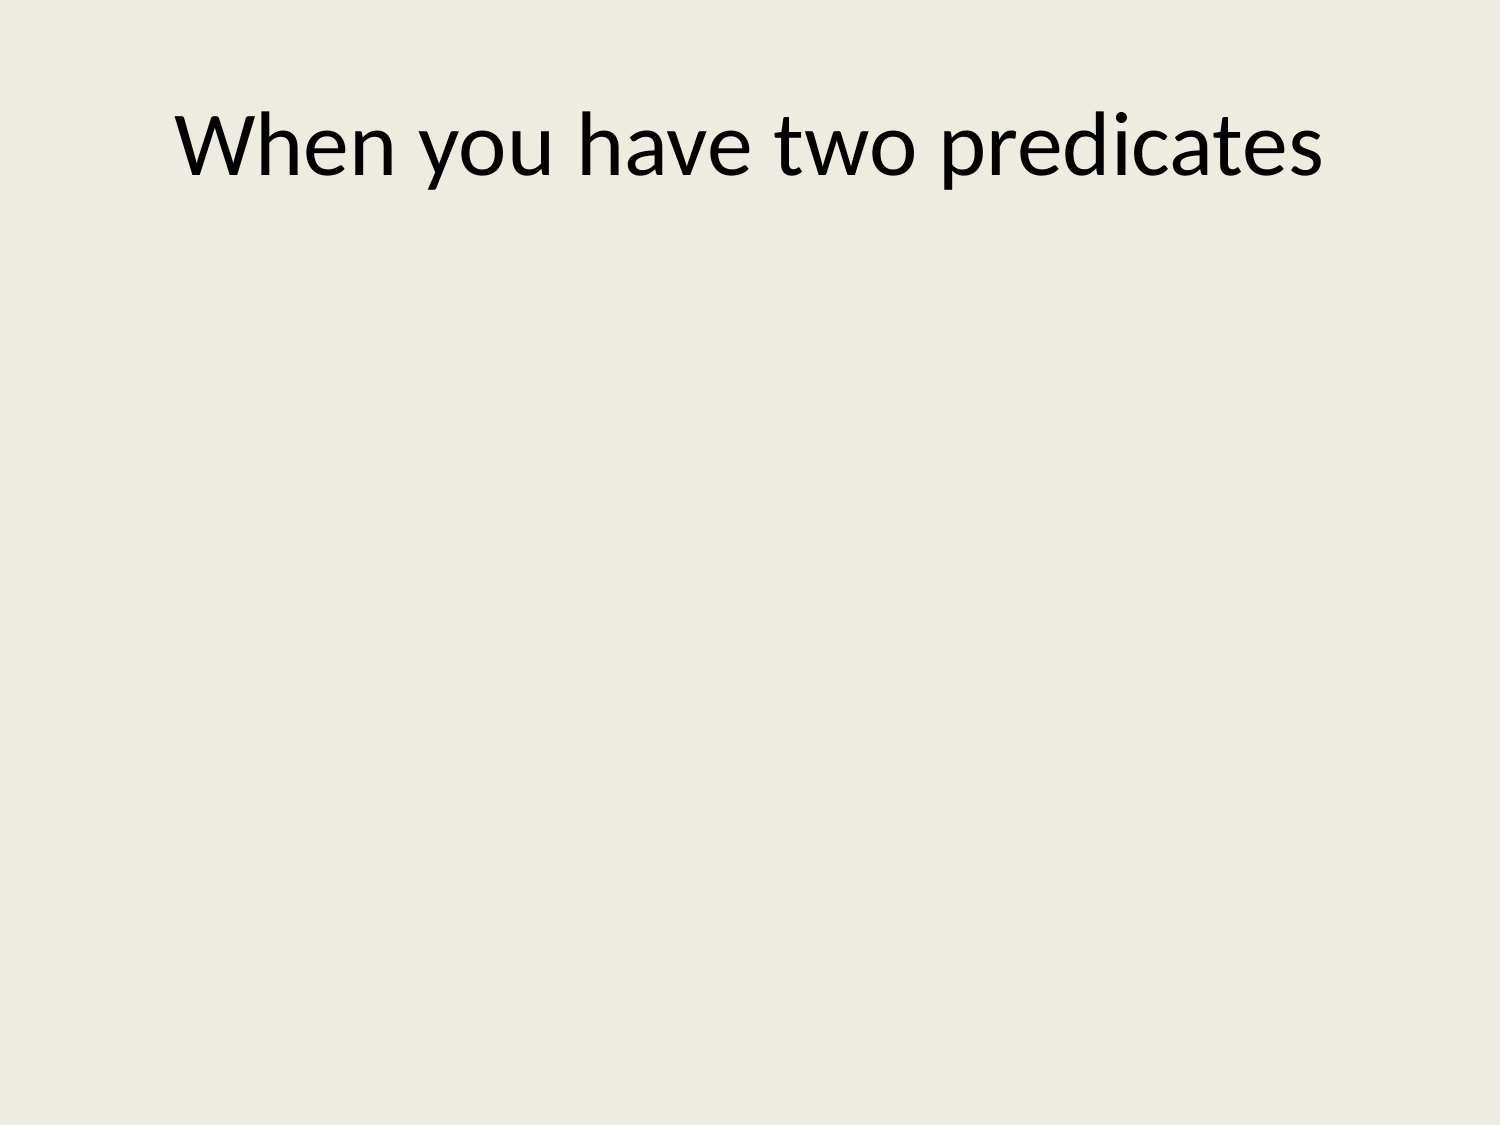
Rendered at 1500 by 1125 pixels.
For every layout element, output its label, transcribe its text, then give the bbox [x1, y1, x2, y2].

title When you have two predicates [75, 45, 1425, 233]
